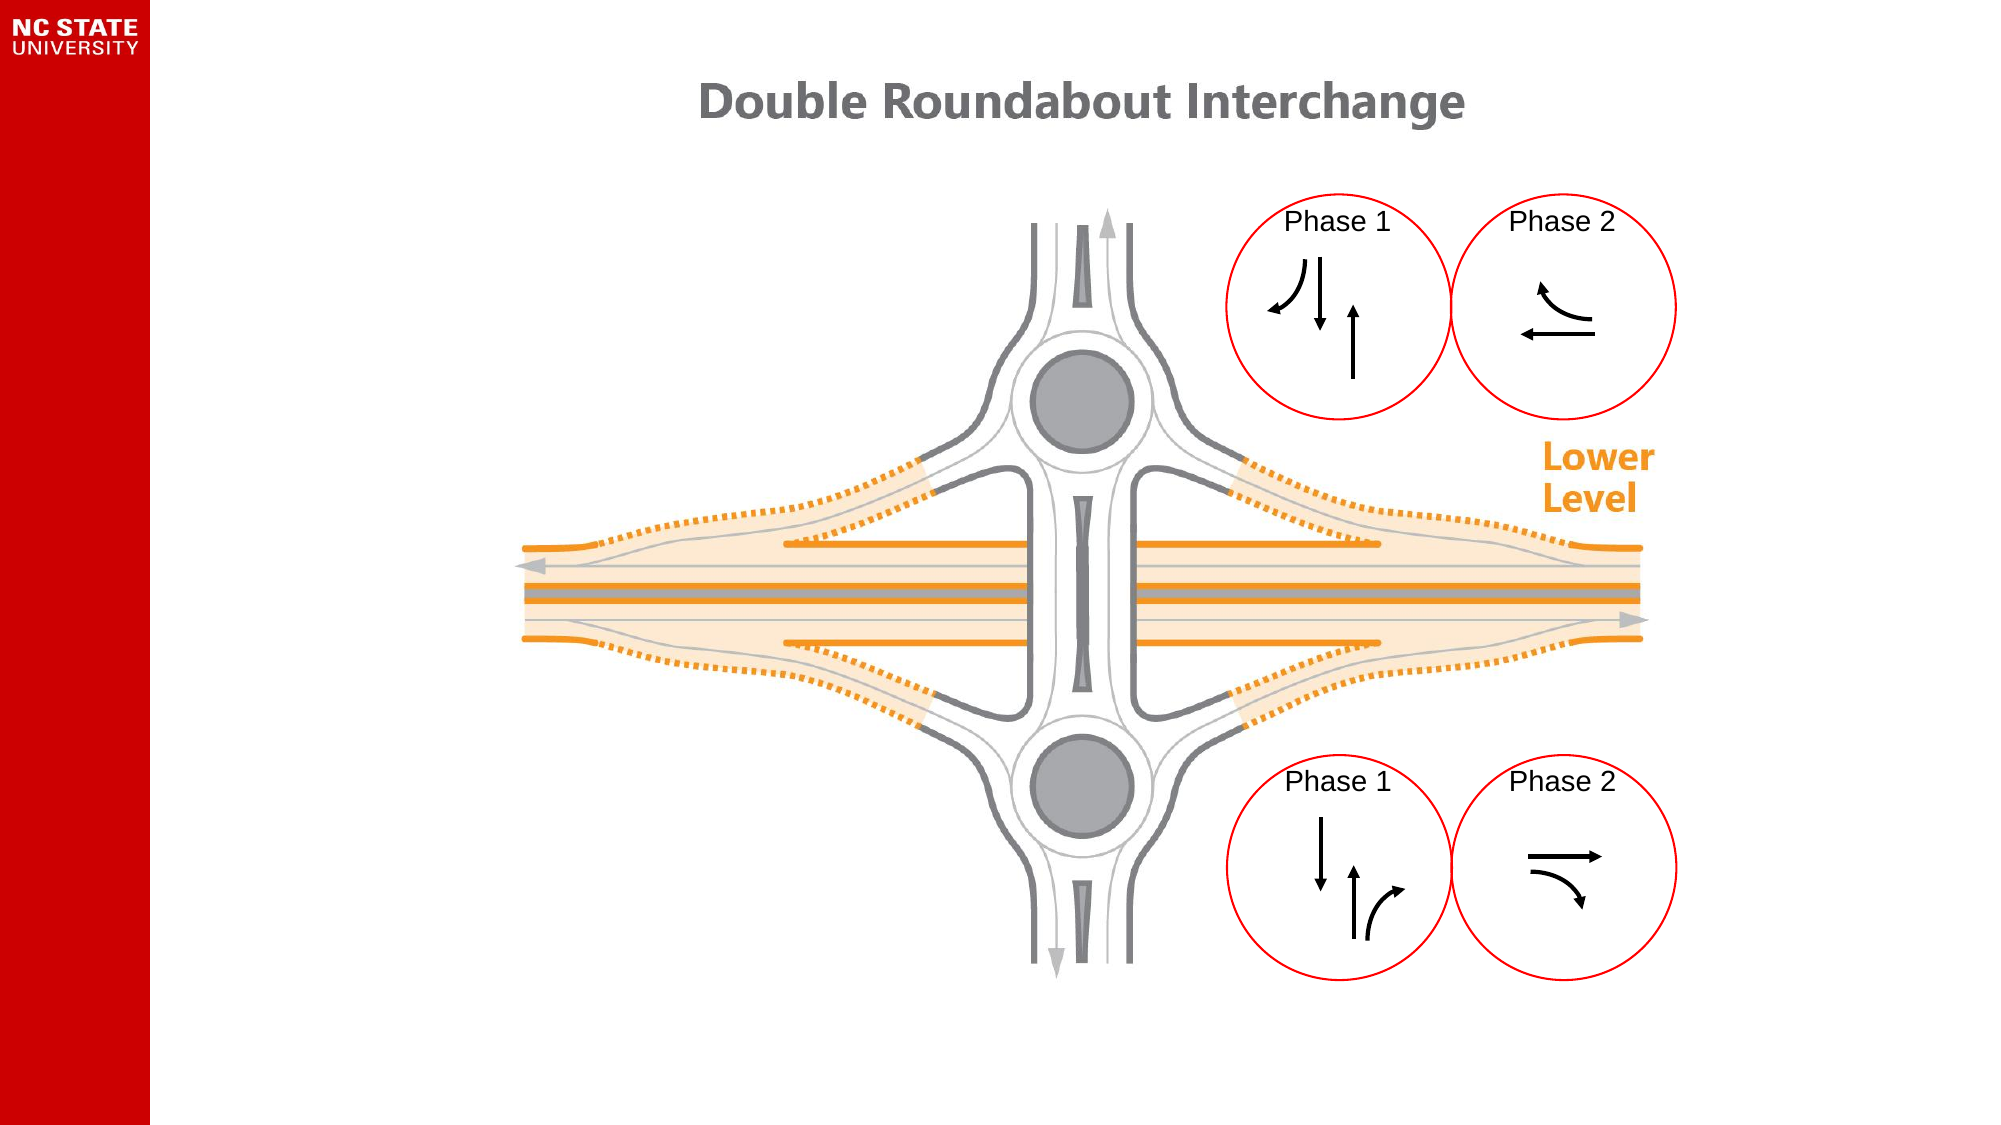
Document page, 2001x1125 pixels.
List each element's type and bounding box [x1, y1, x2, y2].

text_box [1320, 817, 1444, 993]
picture [238, 0, 1917, 1125]
text_box [1494, 840, 1587, 964]
text_box [1228, 207, 1354, 379]
text_box [1536, 226, 1628, 351]
picture [0, 0, 150, 1125]
